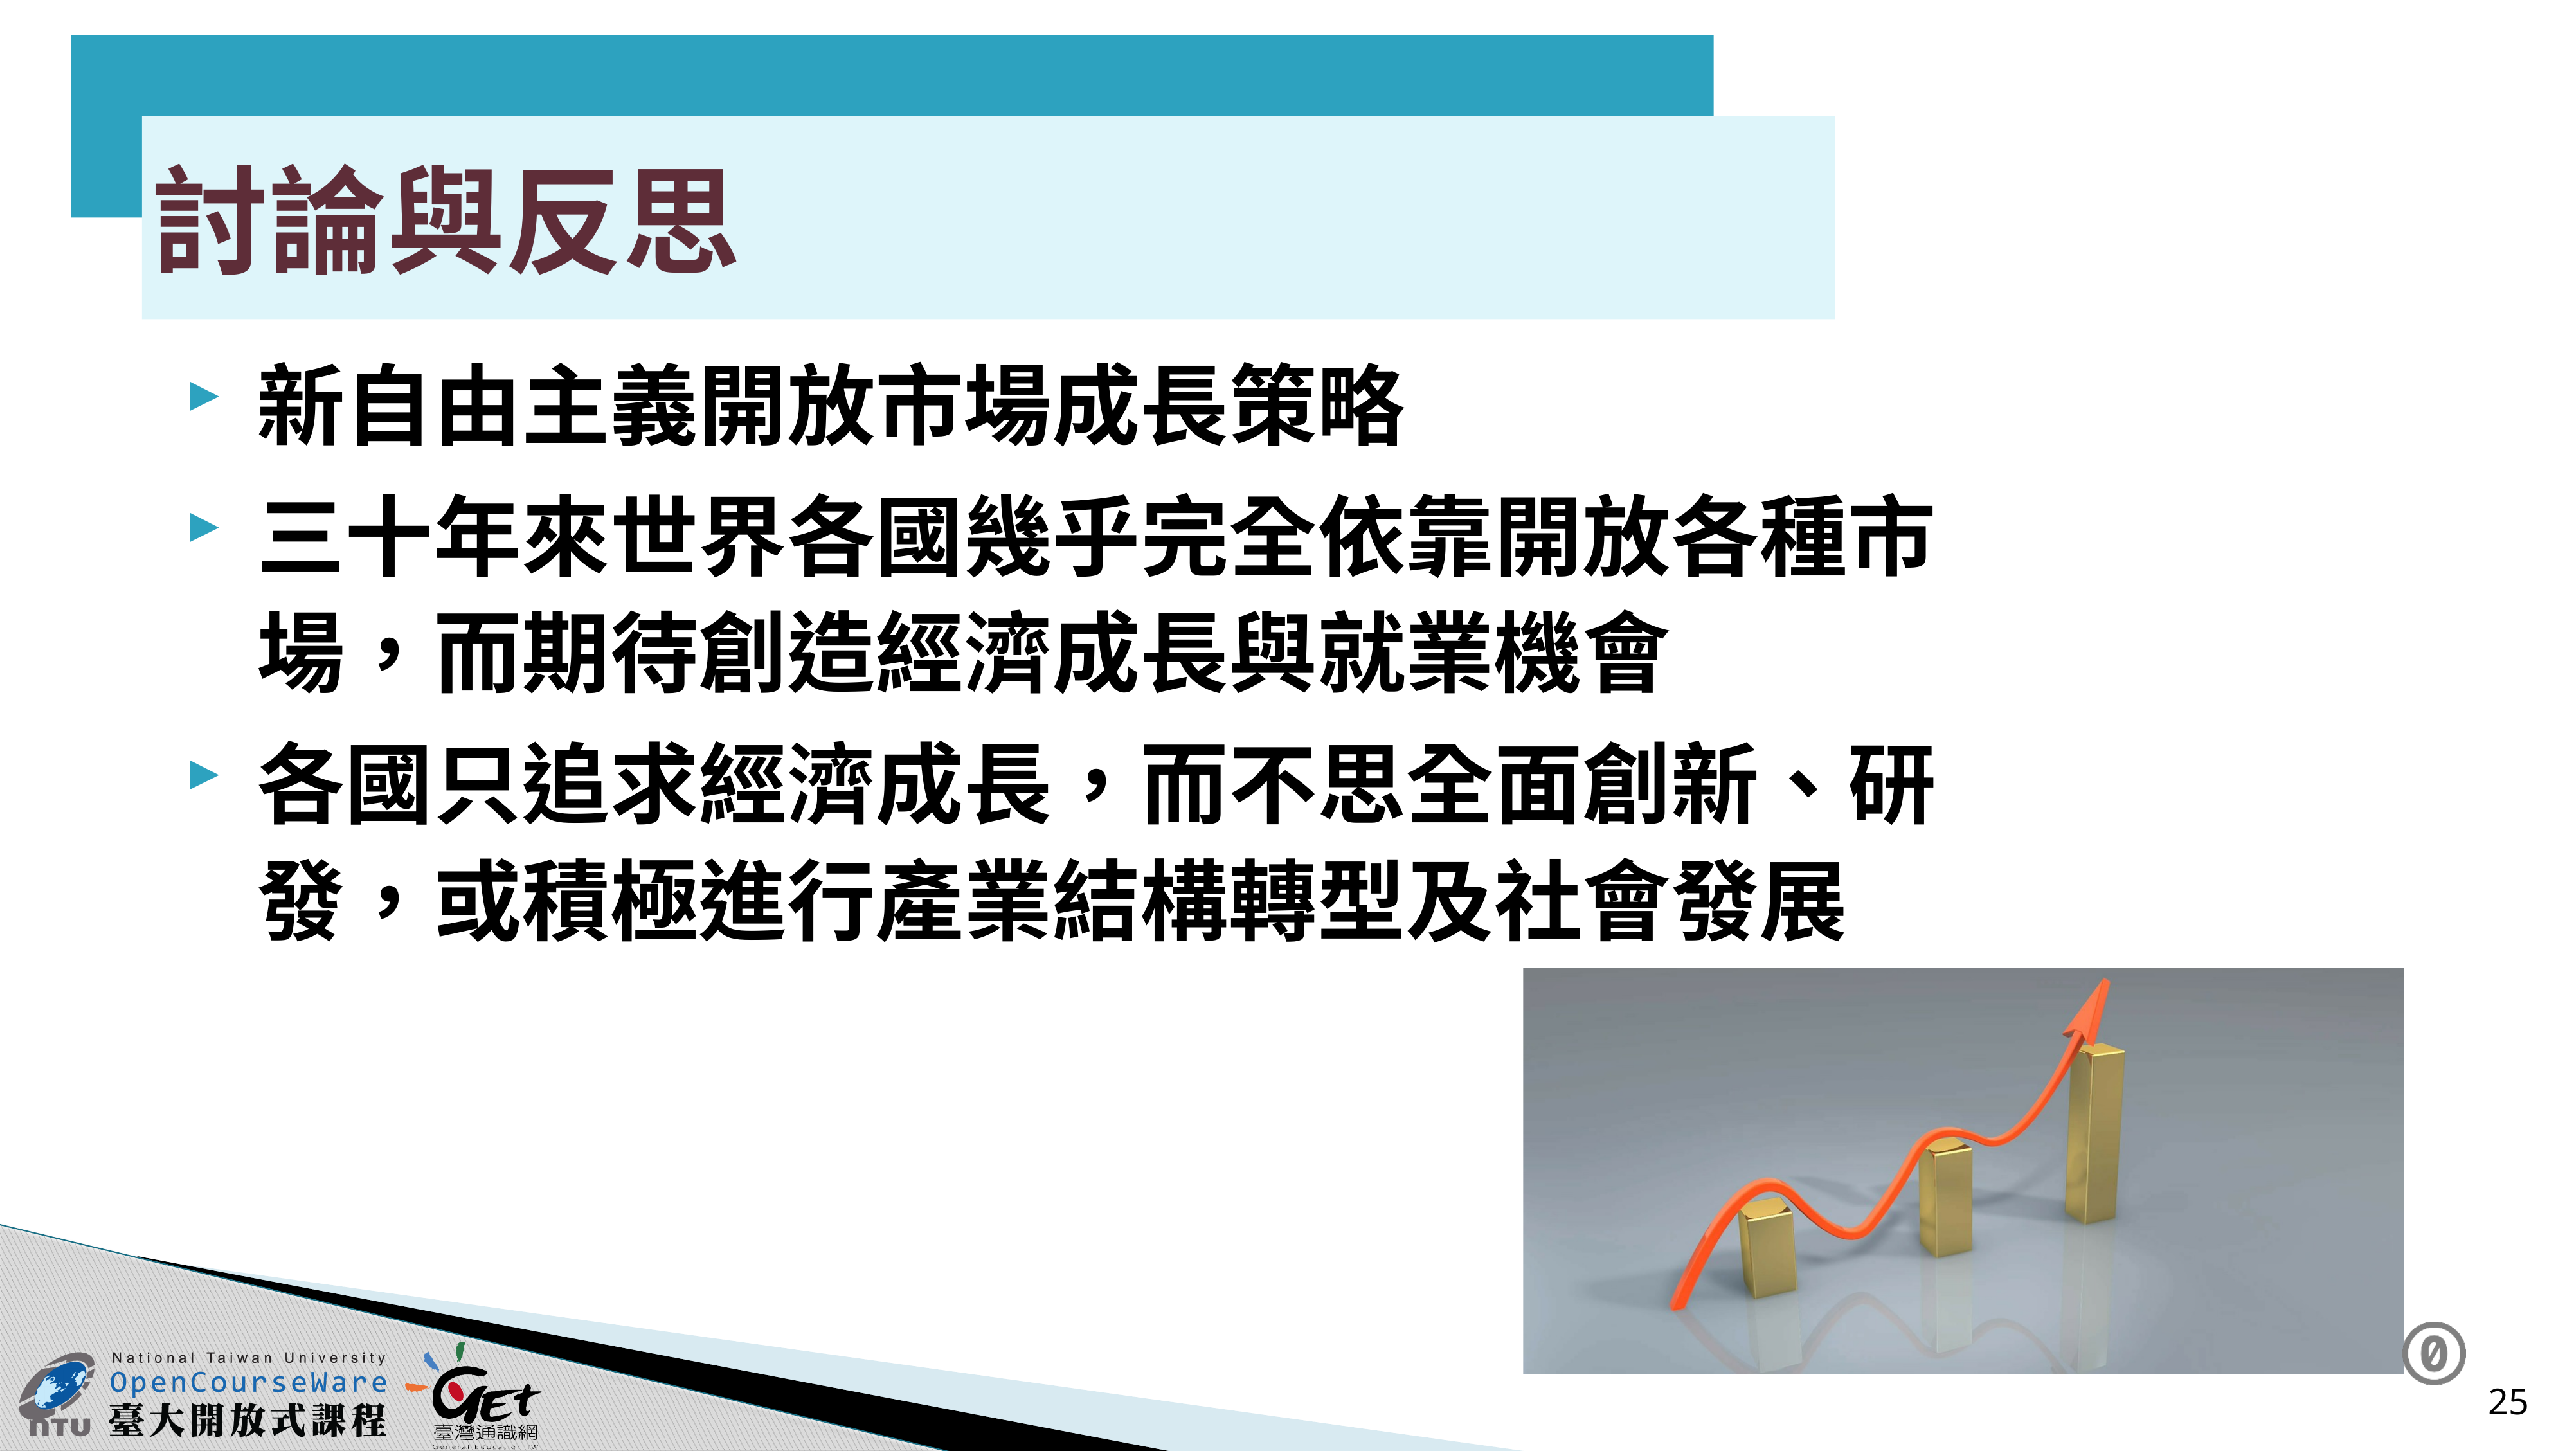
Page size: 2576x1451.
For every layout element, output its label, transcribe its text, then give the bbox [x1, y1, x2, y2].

list 新自由主義開放市場成長策略 三十年來世界各國幾乎完全依靠開放各種市場，而期待創造經濟成長與就業機會 各國只追求經濟成長，而不思全面創新、研發，或積極進行產業結構轉型及社會發展 [144, 334, 2024, 1292]
slide_number 25 [2435, 1355, 2539, 1433]
title 討論與反思 [141, 116, 1835, 320]
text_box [1523, 968, 2466, 1385]
picture [0, 1332, 552, 1451]
